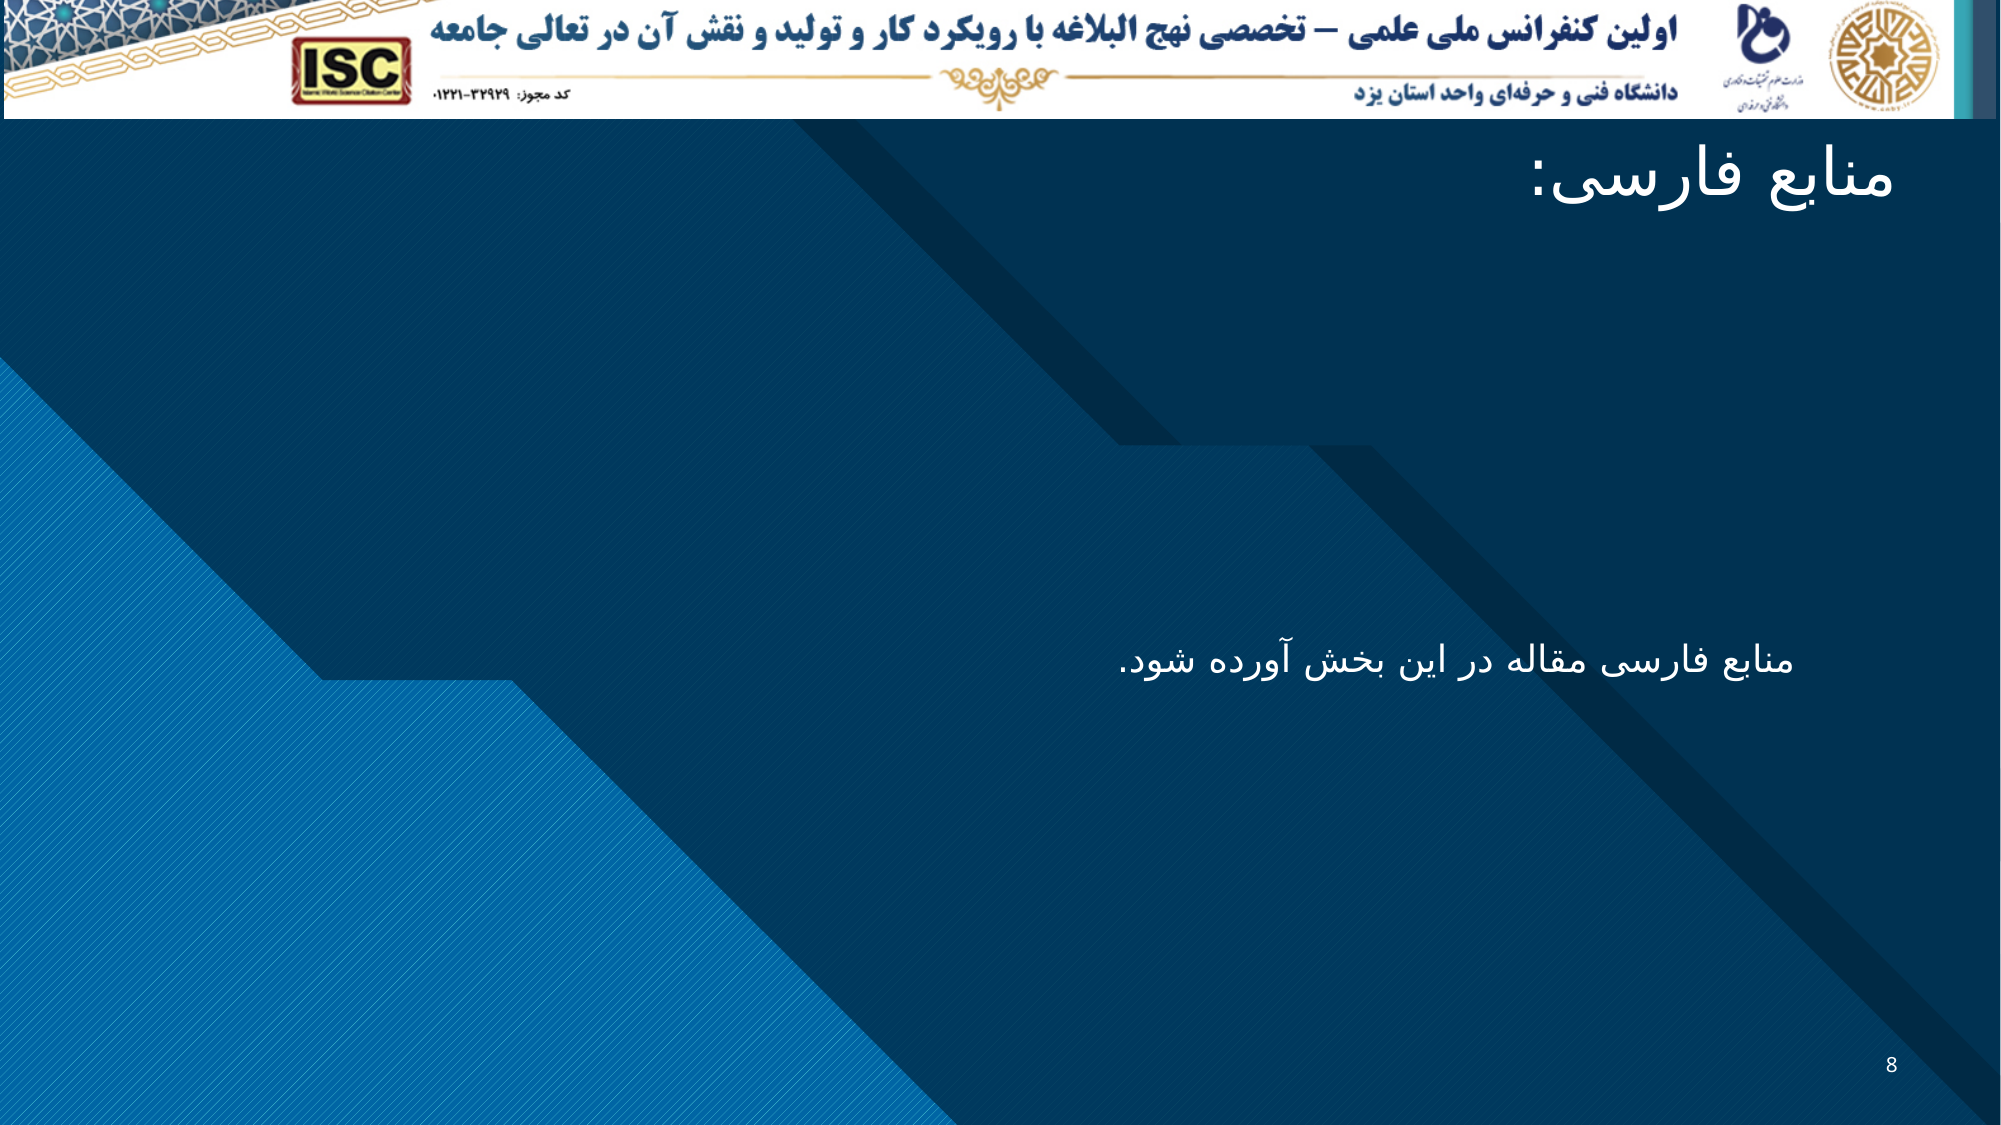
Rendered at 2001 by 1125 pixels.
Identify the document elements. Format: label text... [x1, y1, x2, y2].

text_box منابع فارسی مقاله در این بخش آورده شود. [82, 251, 1811, 1063]
title منابع فارسی: [673, 121, 1913, 252]
slide_number 8 [1845, 1035, 1913, 1096]
picture [4, 0, 1996, 119]
